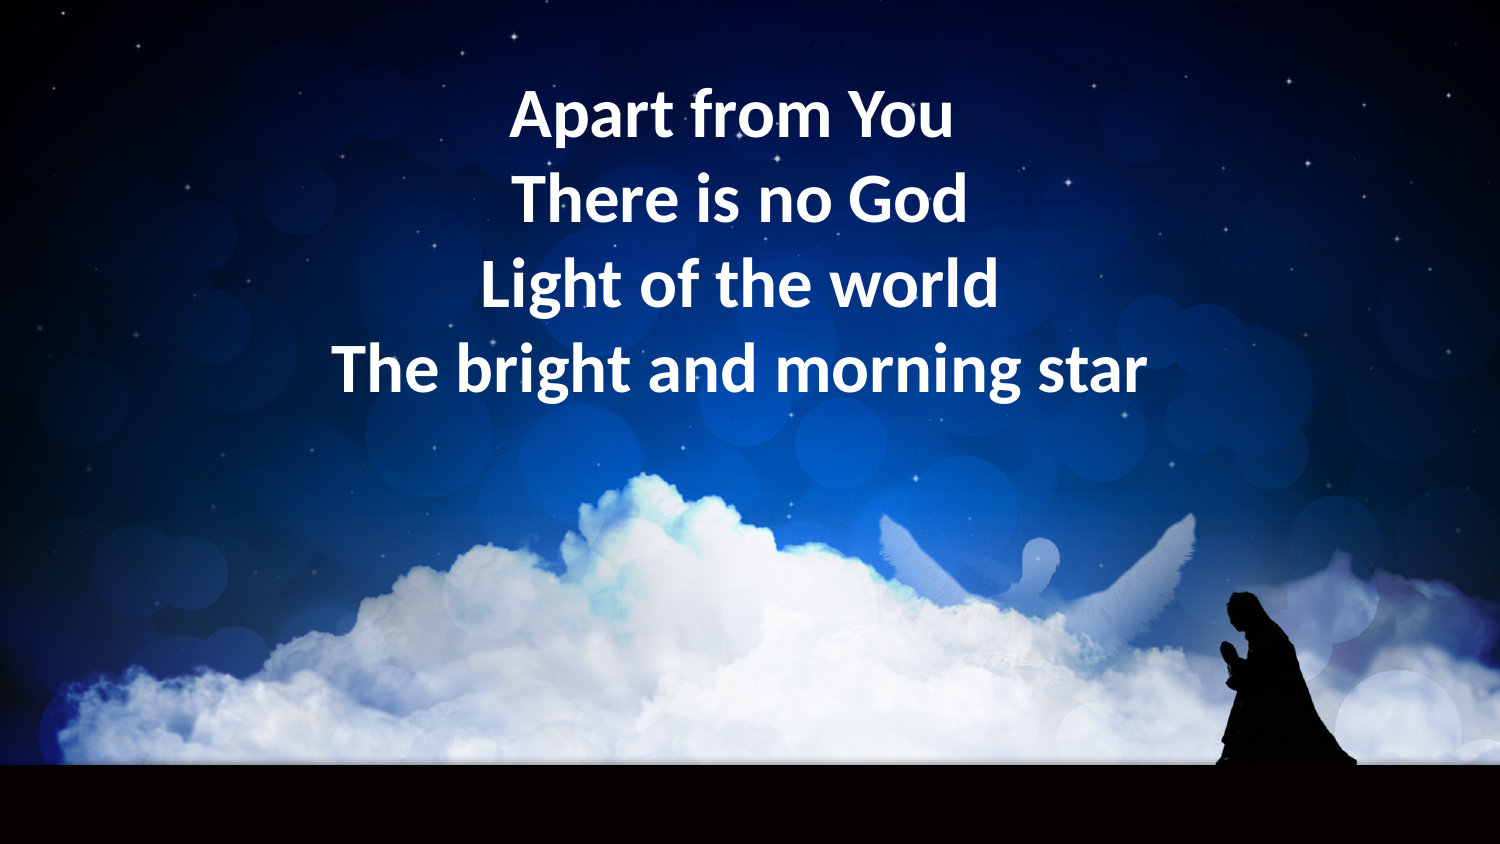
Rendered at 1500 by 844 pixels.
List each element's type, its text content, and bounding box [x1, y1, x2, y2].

picture [0, 0, 1500, 844]
text_box Apart from You There is no God Light of the world The bright and morning star [44, 59, 1438, 450]
